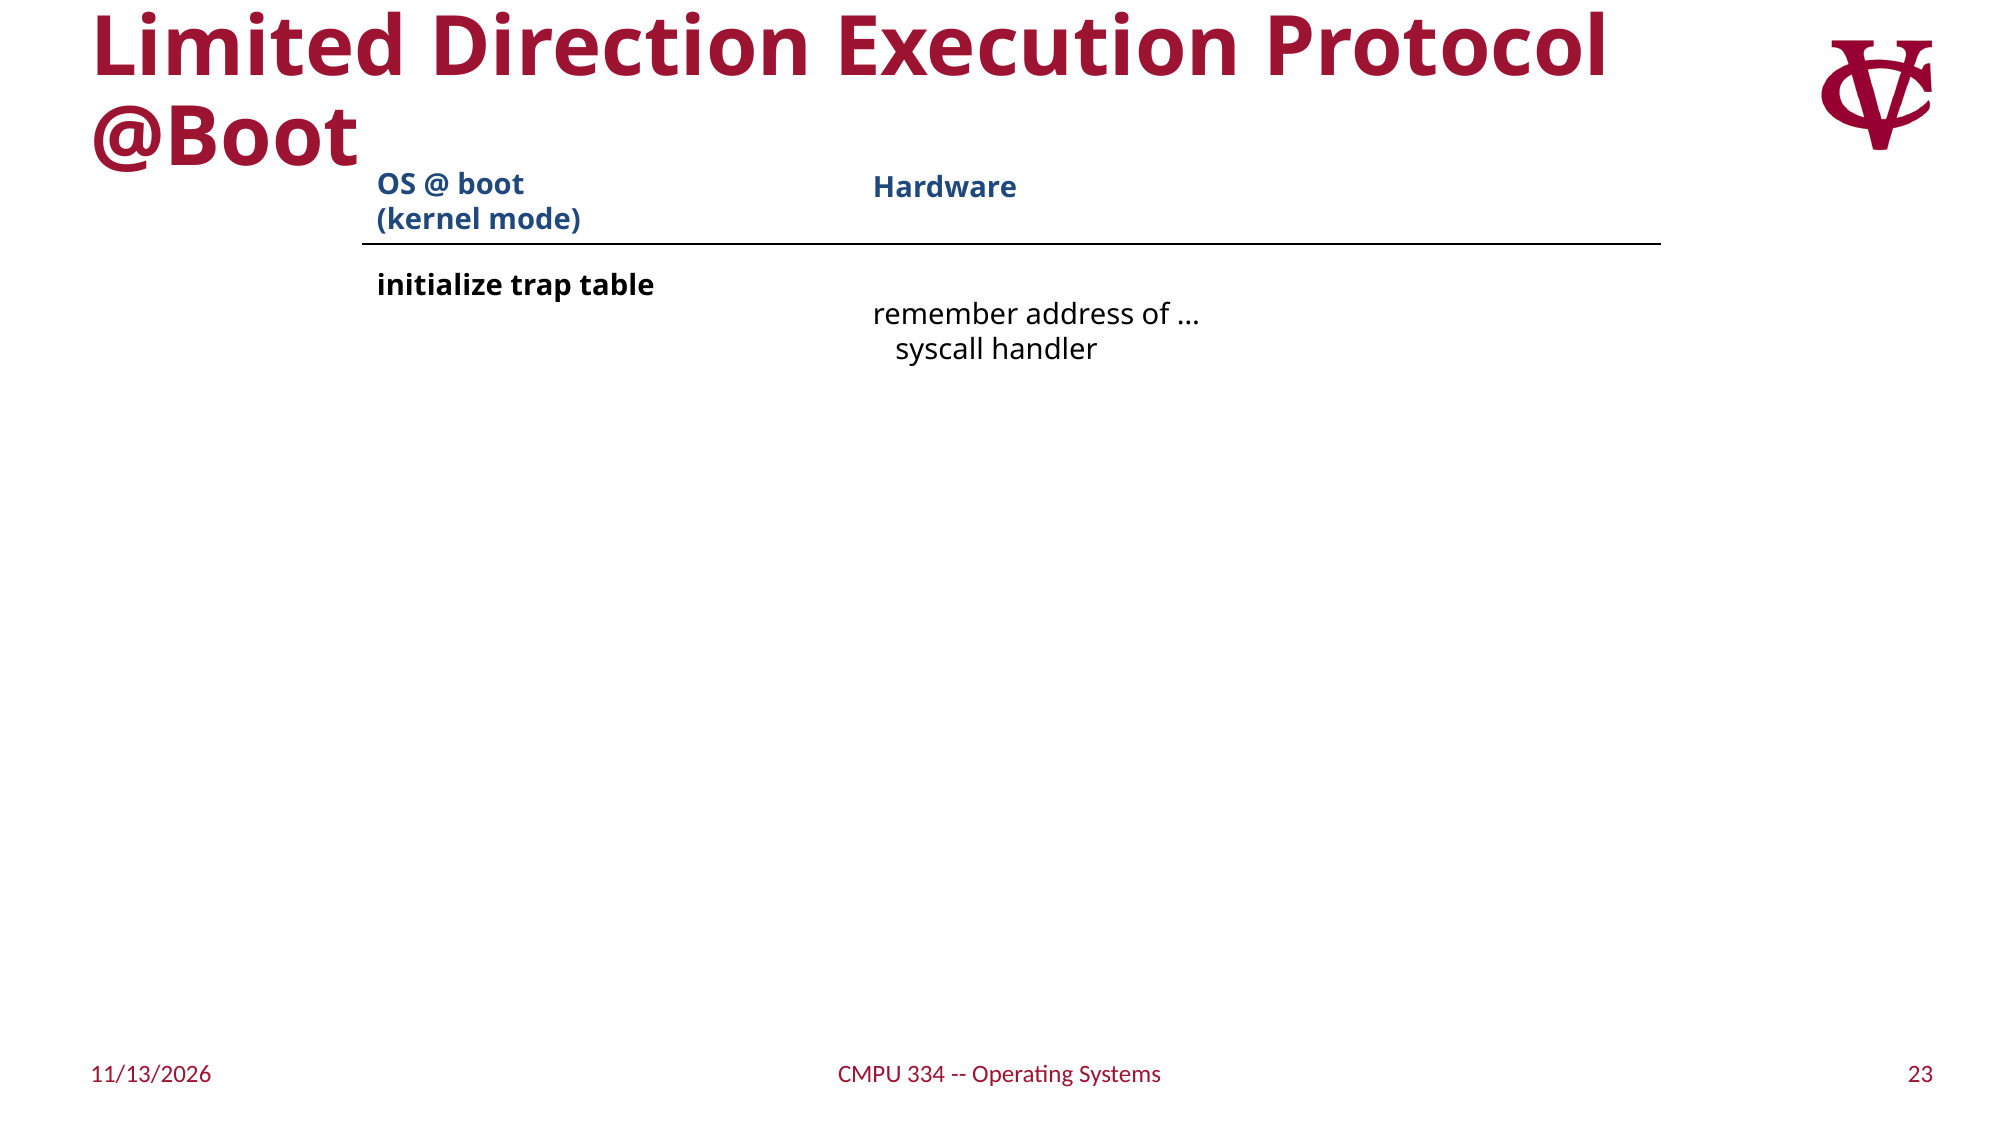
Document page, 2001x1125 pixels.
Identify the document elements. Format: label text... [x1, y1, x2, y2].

title Limited Direction Execution Protocol @Boot [75, 37, 1793, 151]
text_box OS @ boot (kernel mode) [362, 158, 646, 243]
text_box initialize trap table [362, 259, 742, 309]
text_box Hardware [858, 160, 1107, 211]
picture [1809, 24, 1949, 164]
text_box remember address of … syscall handler [858, 287, 1238, 373]
footer CMPU 334 -- Operating Systems [662, 1042, 1338, 1103]
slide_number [75, 1042, 640, 1103]
slide_number 23 [1384, 1042, 1949, 1103]
